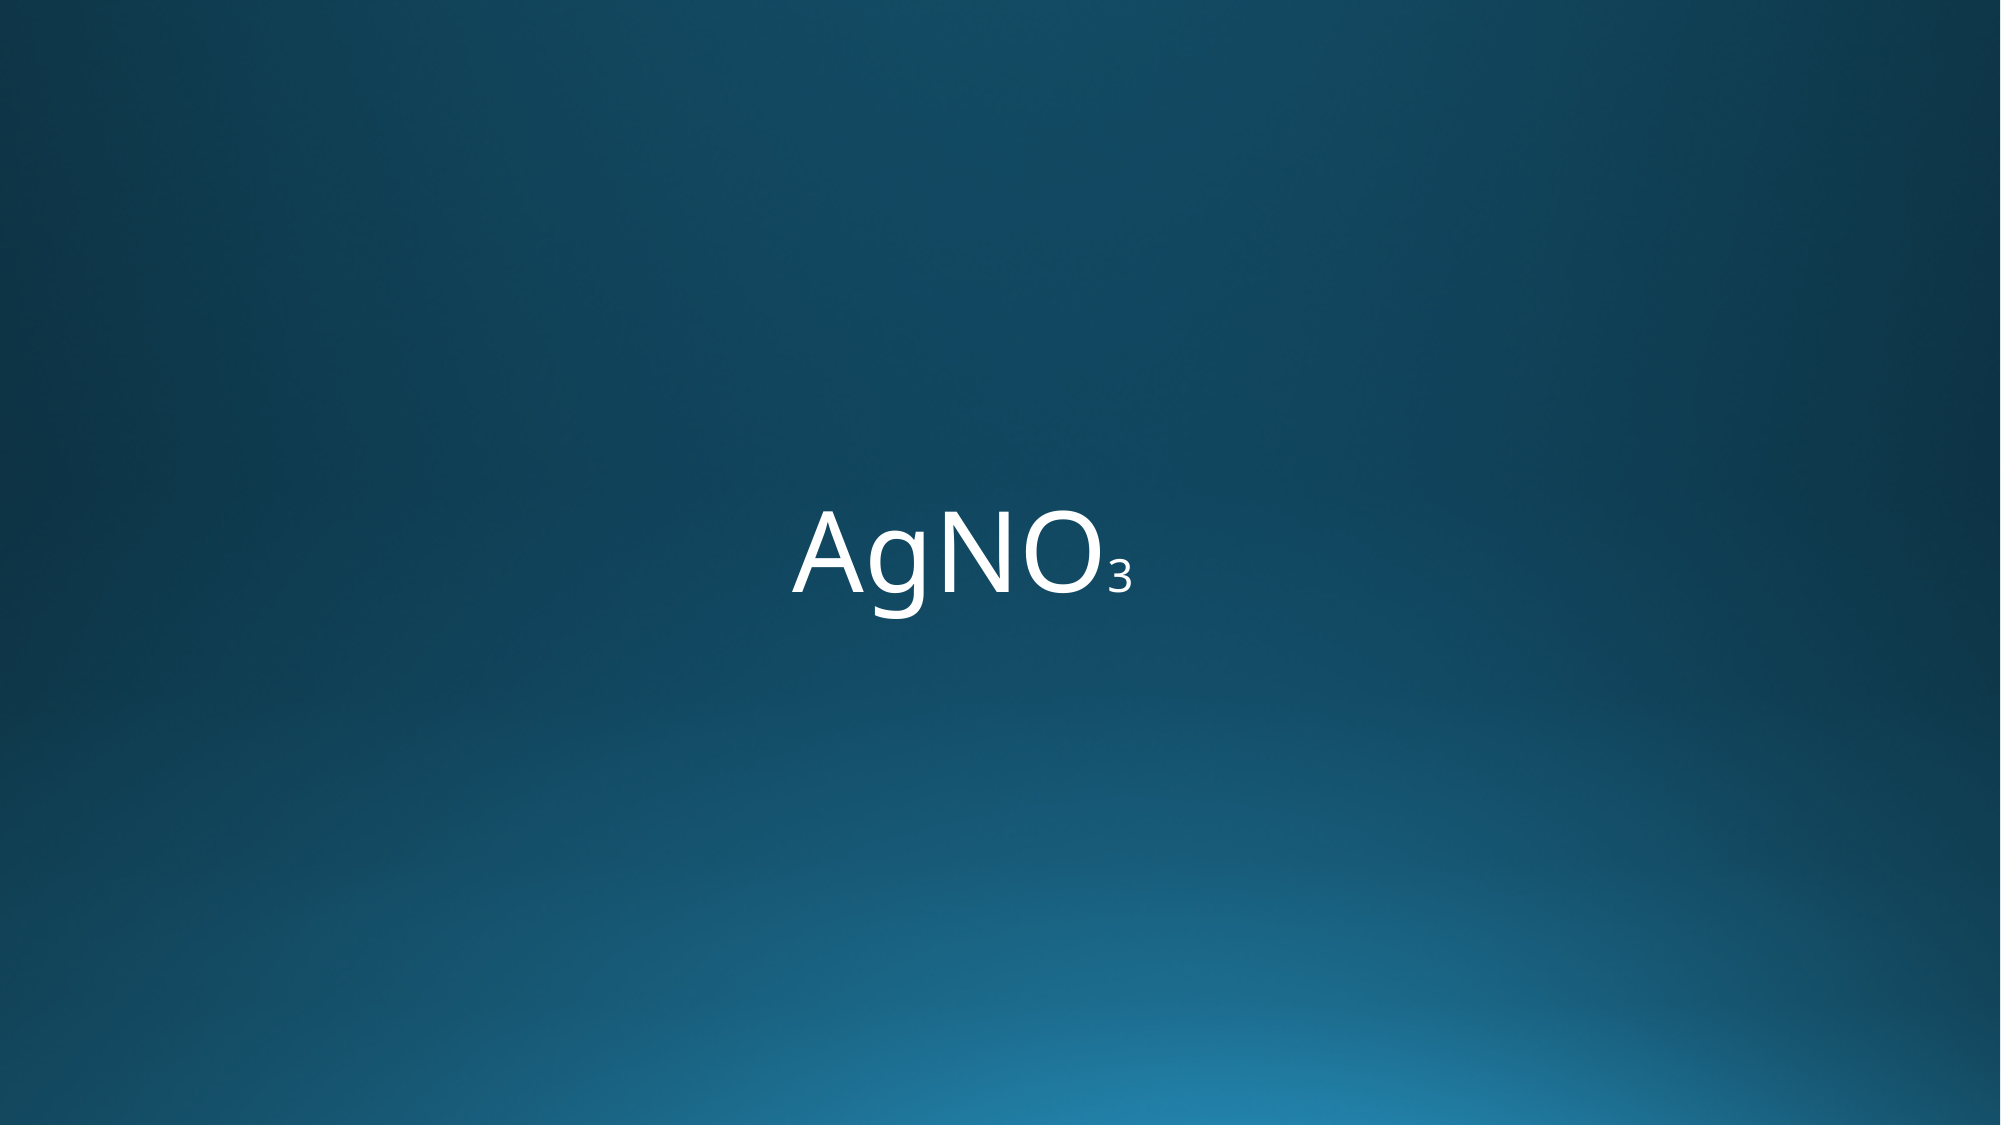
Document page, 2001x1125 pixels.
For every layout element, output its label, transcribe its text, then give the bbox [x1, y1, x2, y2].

title AgNO3 [777, 447, 1169, 665]
picture [0, 0, 2001, 1125]
